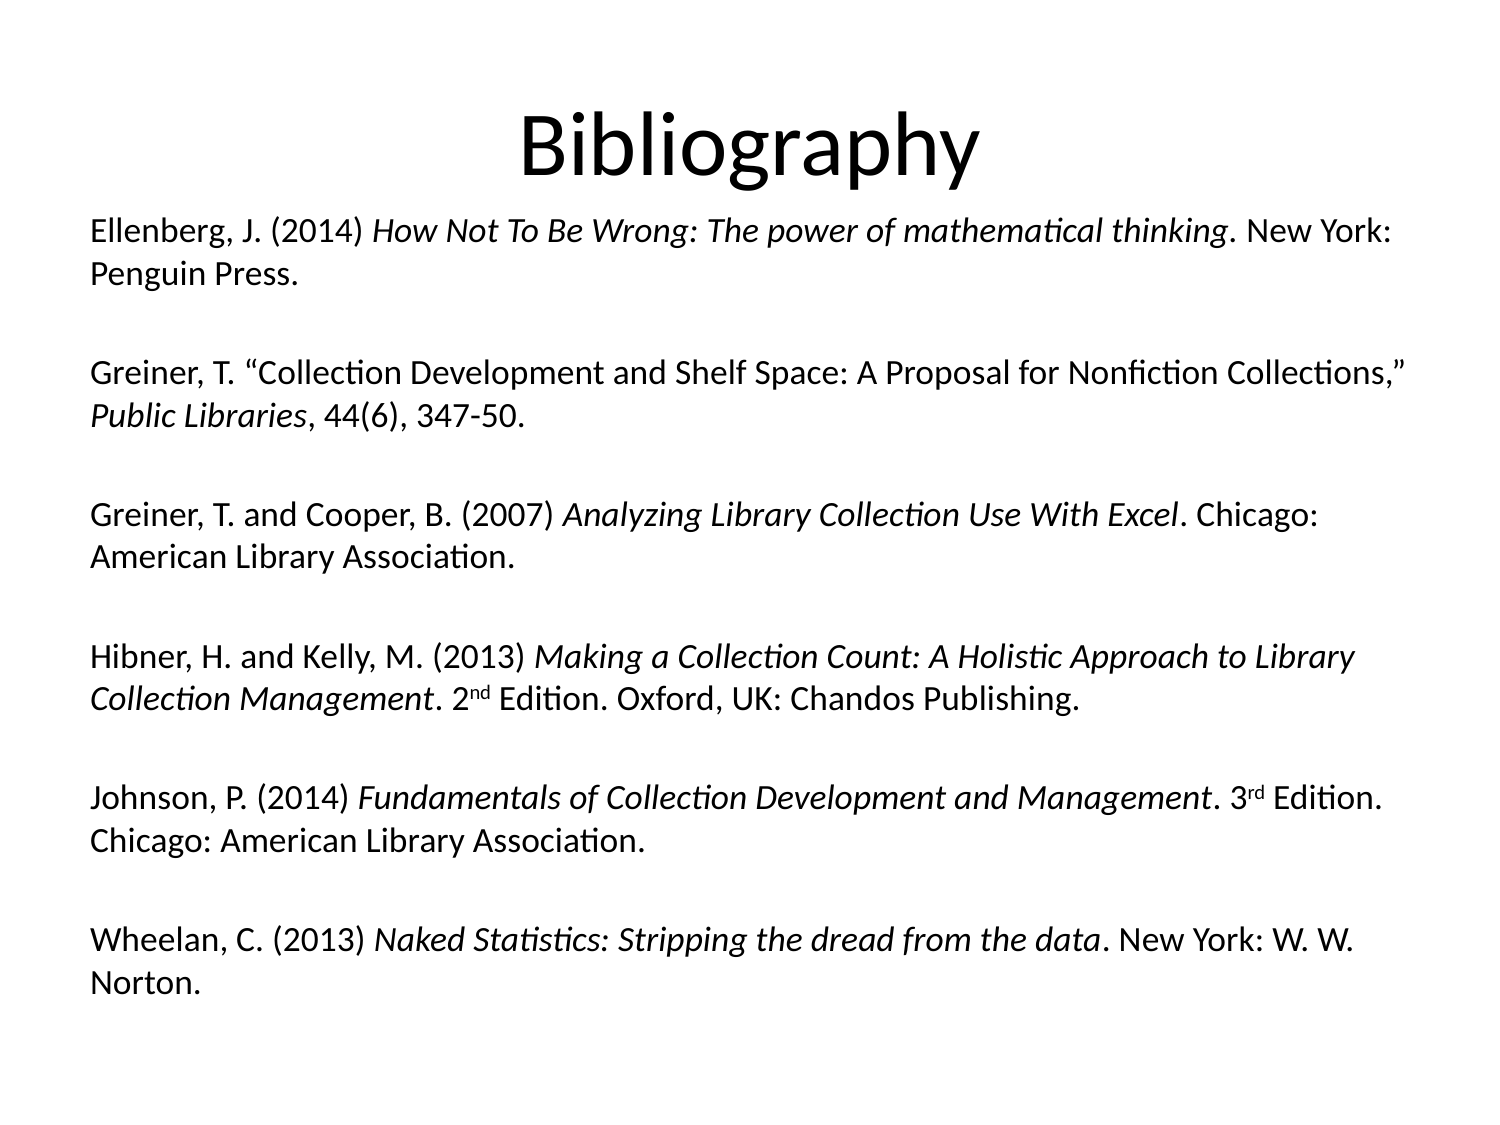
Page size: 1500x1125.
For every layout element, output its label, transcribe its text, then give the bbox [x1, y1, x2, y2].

list Ellenberg, J. (2014) How Not To Be Wrong: The power of mathematical thinking. New York: Penguin Press. Greiner, T. “Collection Development and Shelf Space: A Proposal for Nonfiction Collections,” Public Libraries, 44(6), 347-50. Greiner, T. and Cooper, B. (2007) Analyzing Library Collection Use With Excel. Chicago: American Library Association. Hibner, H. and Kelly, M. (2013) Making a Collection Count: A Holistic Approach to Library Collection Management. 2nd Edition. Oxford, UK: Chandos Publishing. Johnson, P. (2014) Fundamentals of Collection Development and Management. 3rd Edition. Chicago: American Library Association. Wheelan, C. (2013) Naked Statistics: Stripping the dread from the data. New York: W. W. Norton. [75, 200, 1425, 1005]
title Bibliography [75, 45, 1425, 200]
